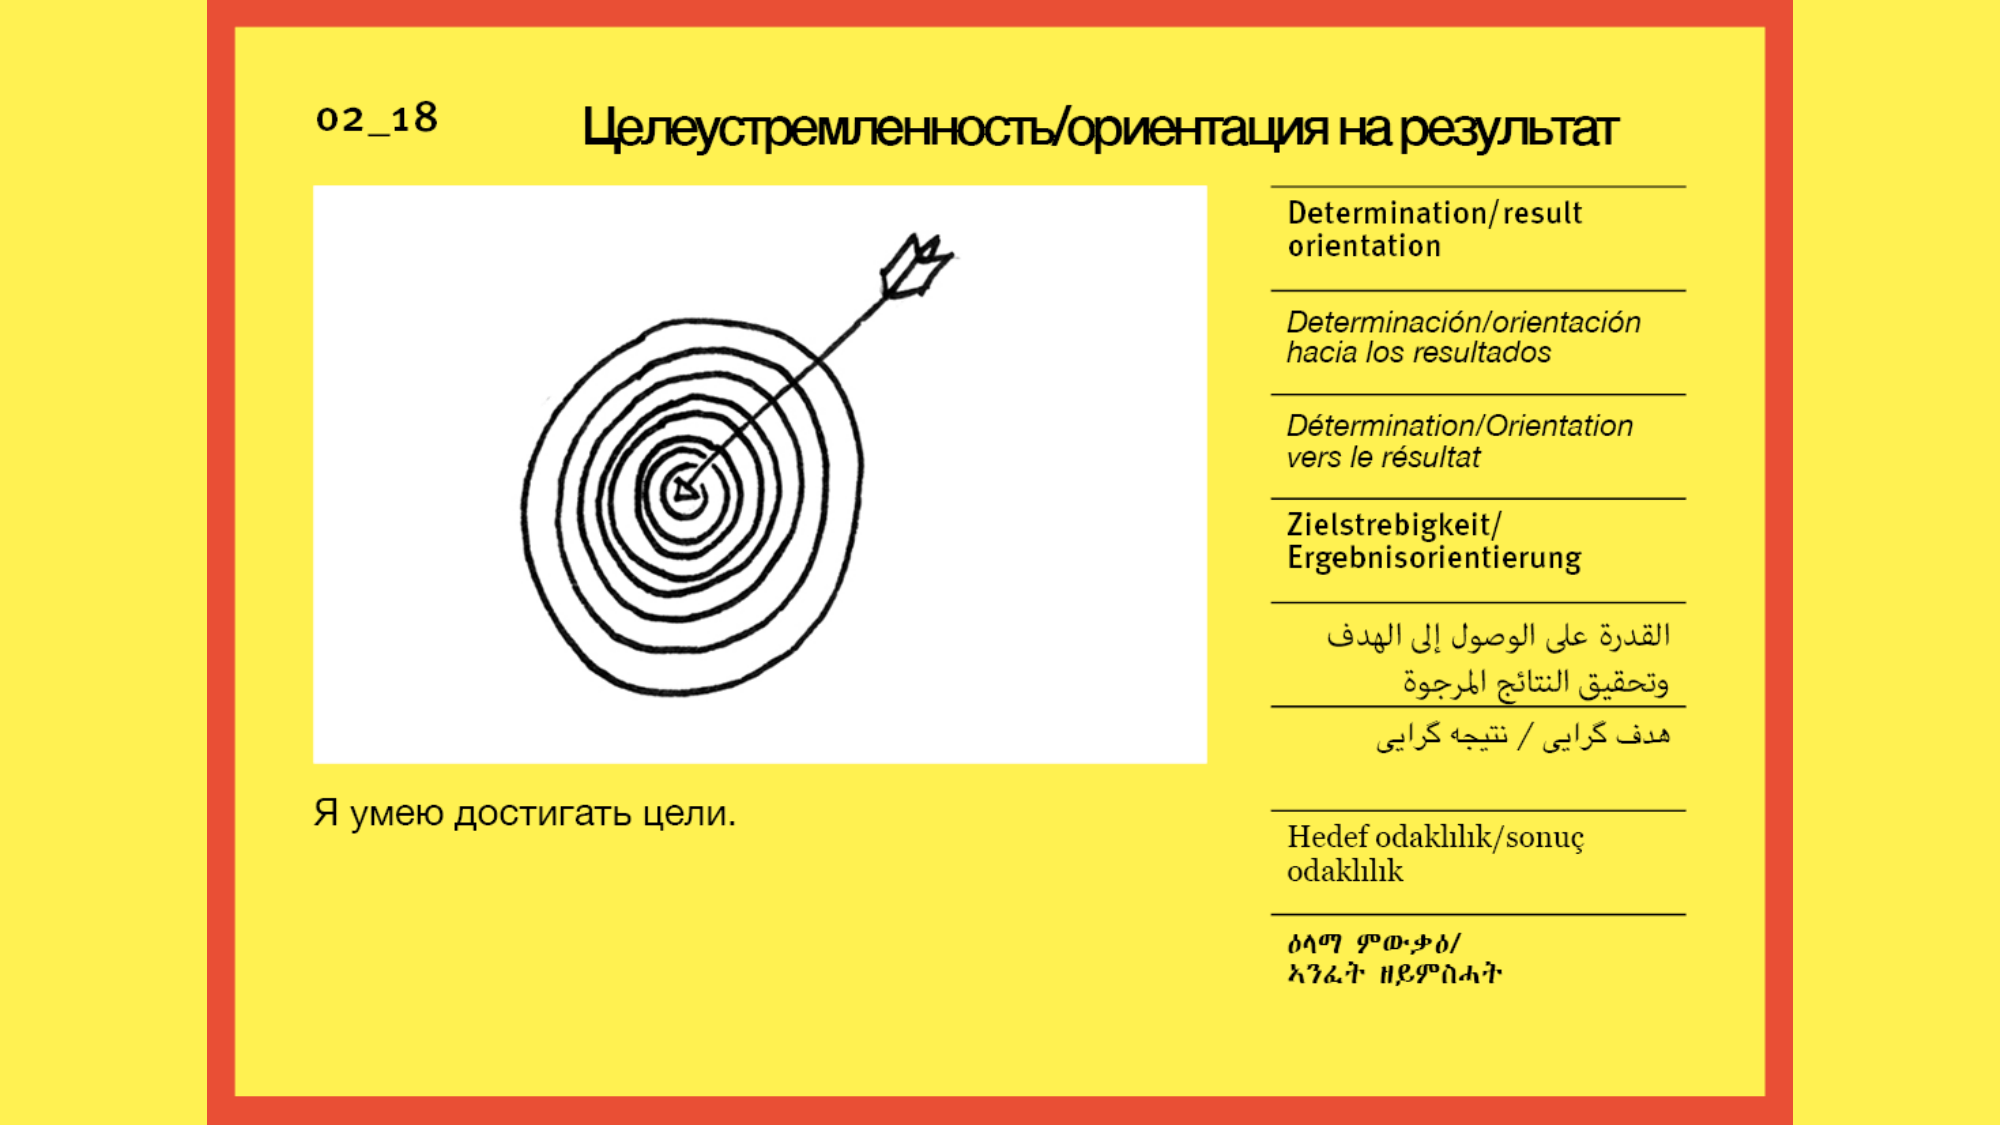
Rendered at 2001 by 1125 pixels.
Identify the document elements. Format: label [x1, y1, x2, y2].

picture [207, 0, 1793, 1125]
